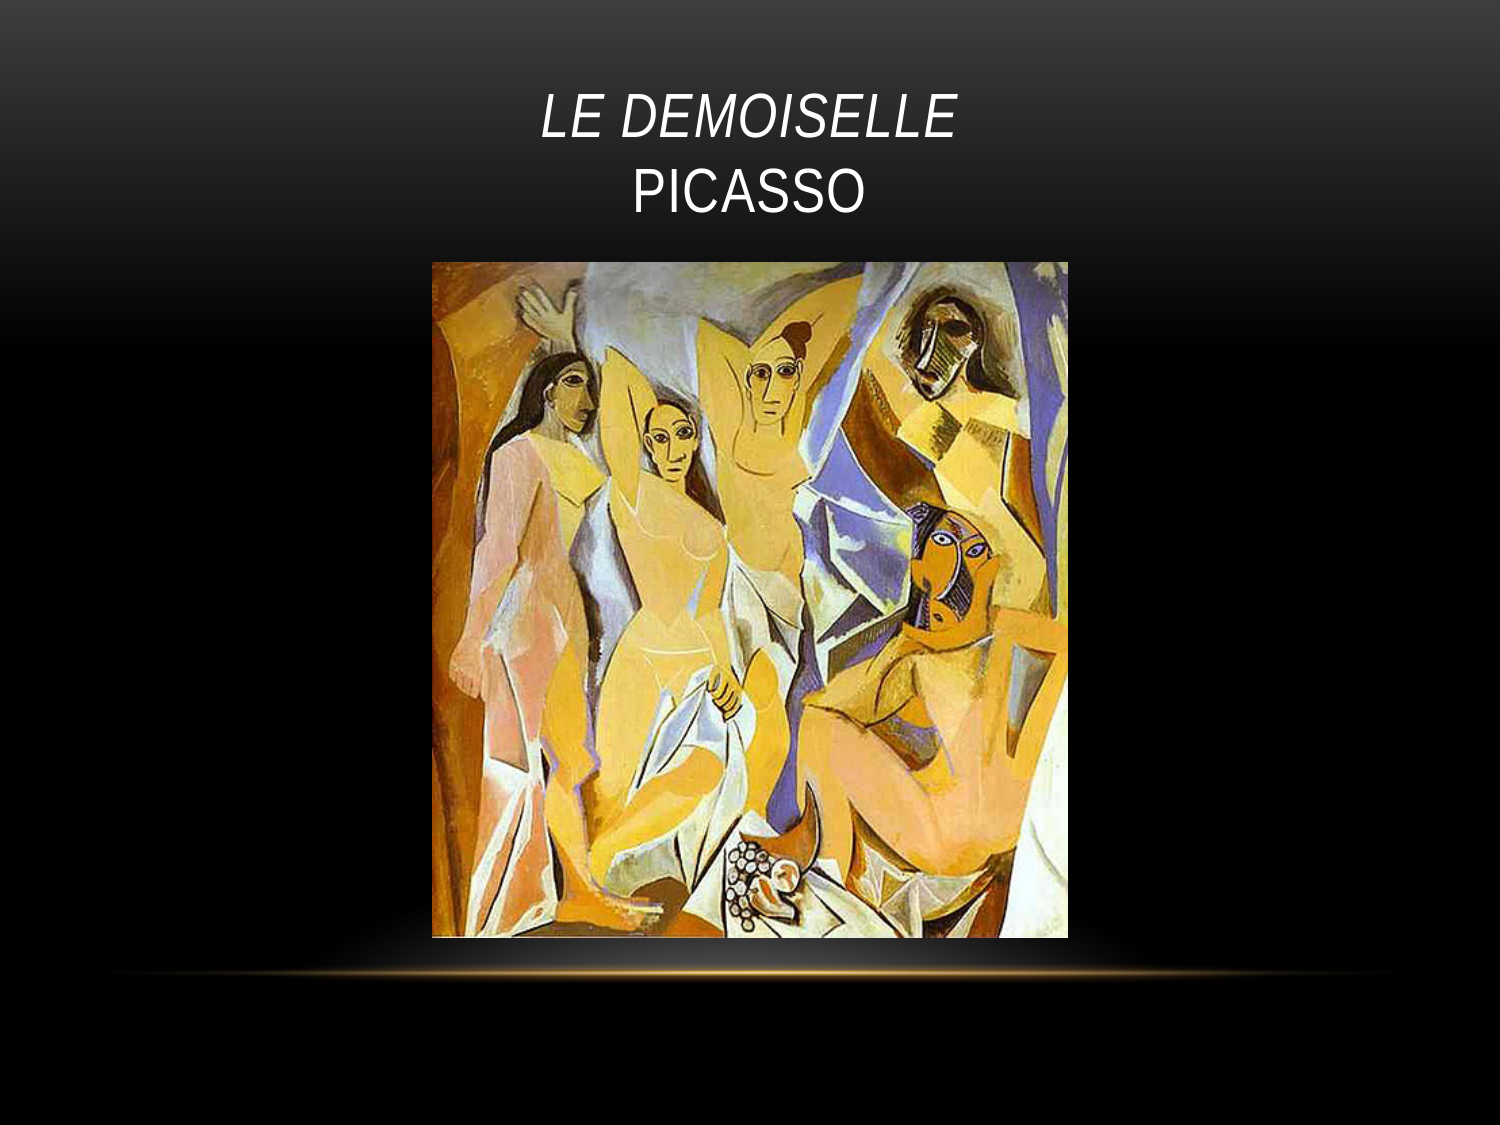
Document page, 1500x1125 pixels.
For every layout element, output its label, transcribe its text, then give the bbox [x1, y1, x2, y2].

picture [0, 0, 1500, 1125]
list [432, 262, 1068, 938]
title Le Demoiselle Picasso [99, 45, 1400, 233]
